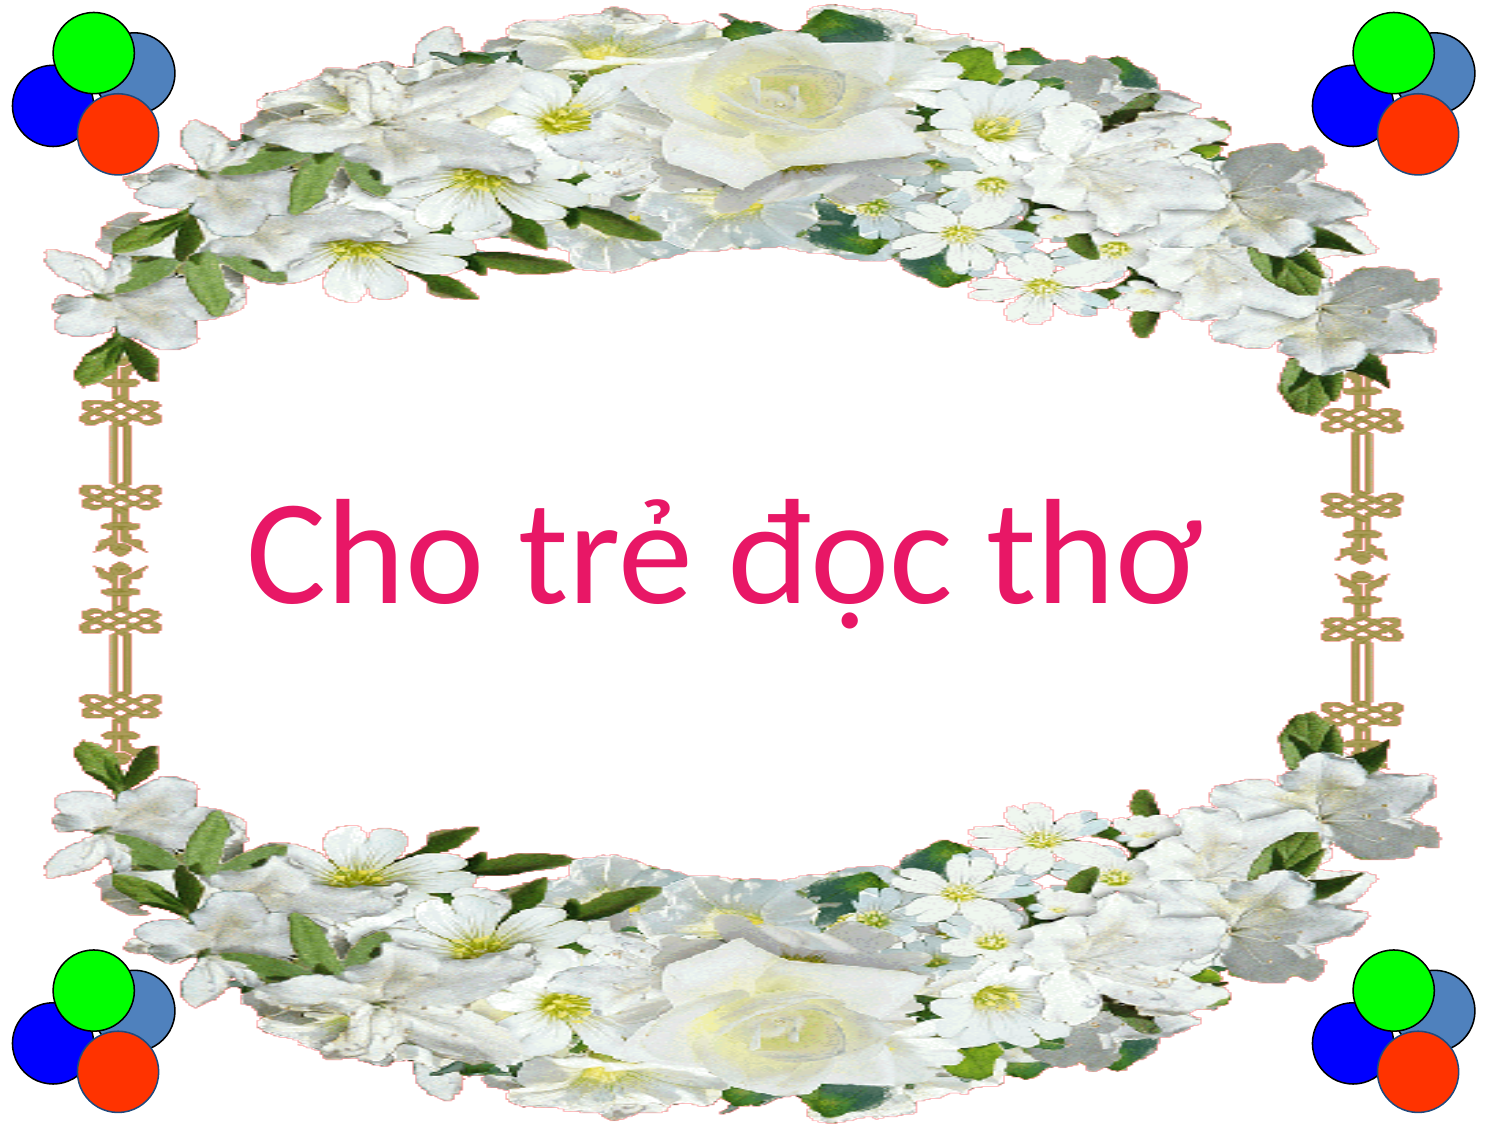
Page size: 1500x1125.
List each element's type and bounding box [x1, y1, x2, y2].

picture [0, 0, 1500, 1125]
text_box [12, 949, 176, 1113]
text_box [1312, 12, 1476, 176]
text_box [12, 12, 176, 176]
text_box [1312, 949, 1476, 1113]
